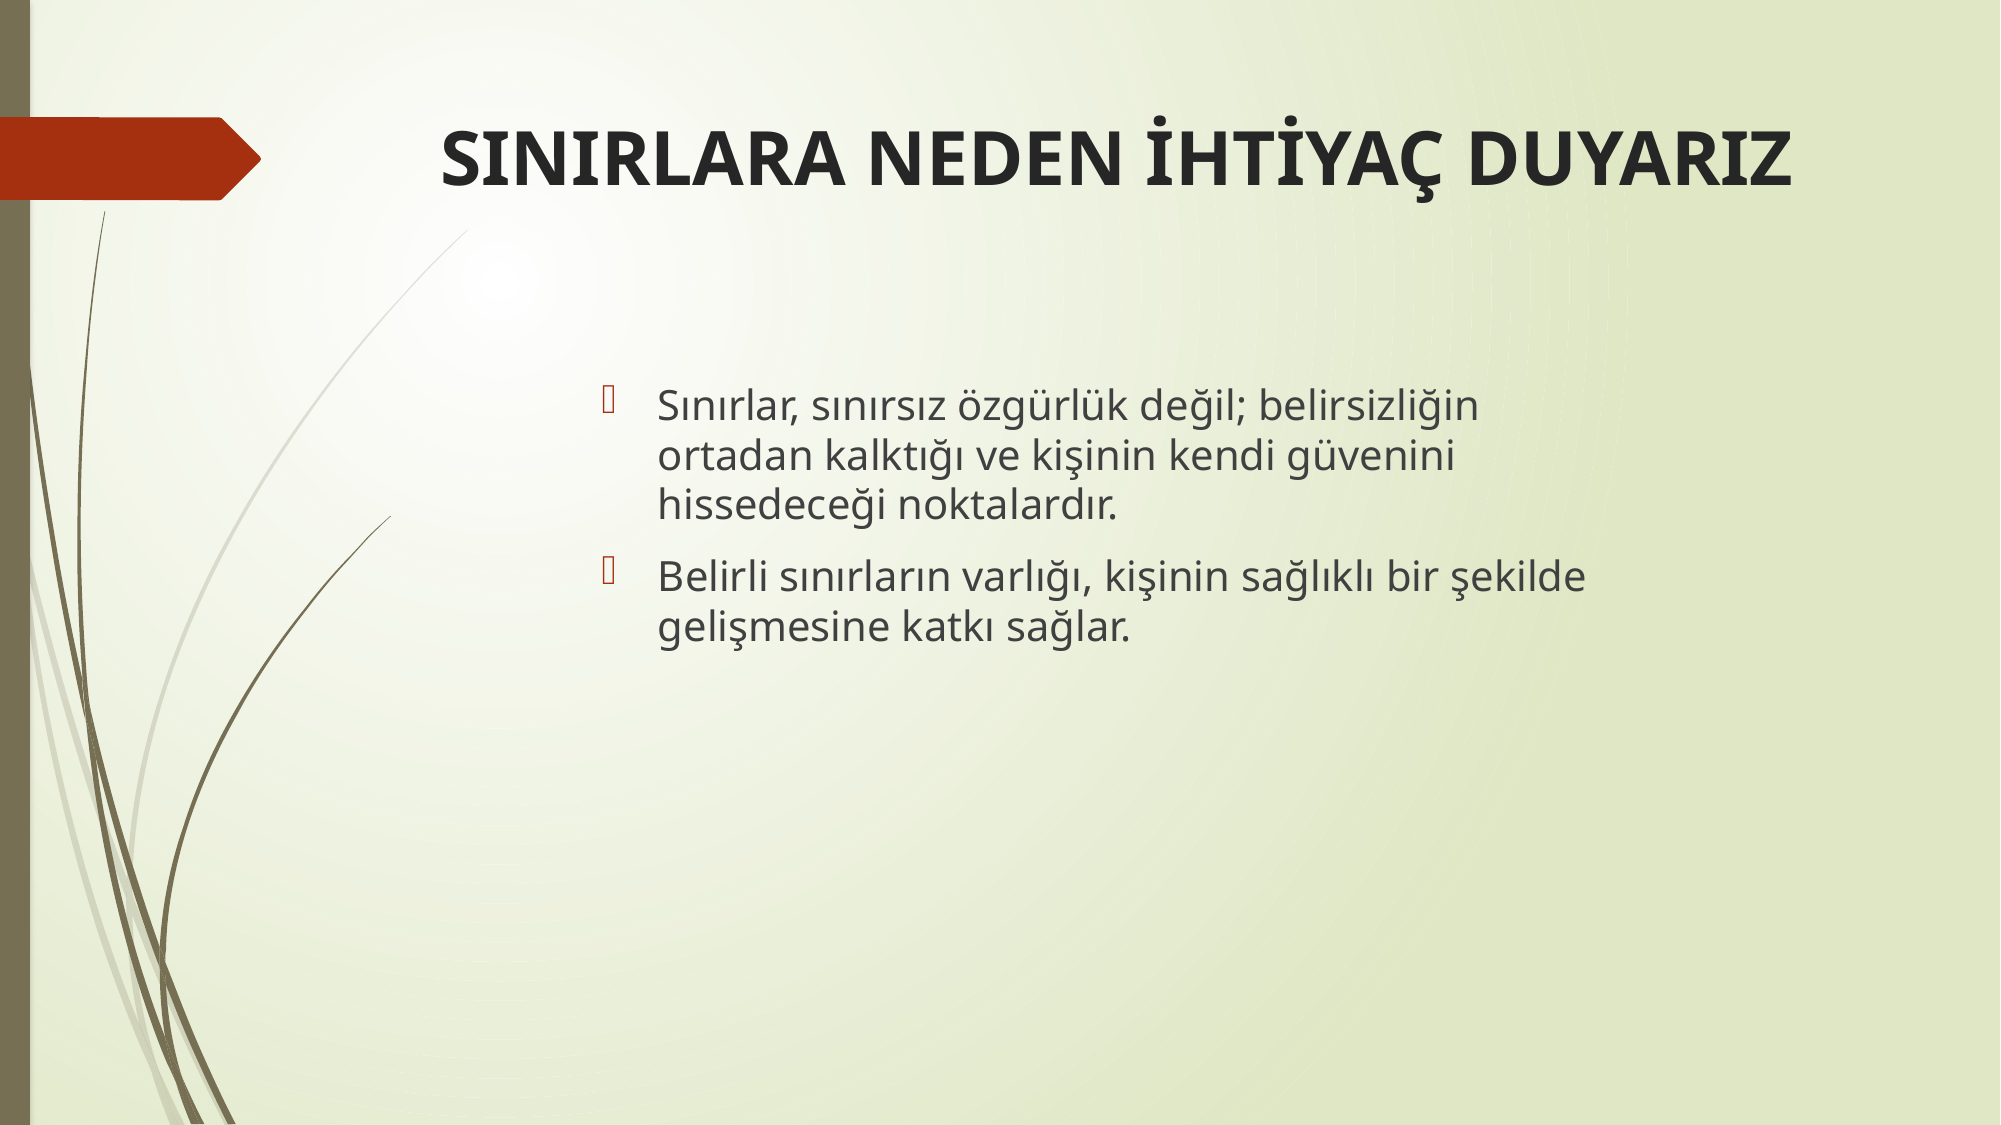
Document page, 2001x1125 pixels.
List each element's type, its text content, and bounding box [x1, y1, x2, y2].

title SINIRLARA NEDEN İHTİYAÇ DUYARIZ [425, 102, 1888, 313]
list Sınırlar, sınırsız özgürlük değil; belirsizliğin ortadan kalktığı ve kişinin kendi güvenini hissedeceği noktalardır. Belirli sınırların varlığı, kişinin sağlıklı bir şekilde gelişmesine katkı sağlar. [586, 370, 1657, 991]
